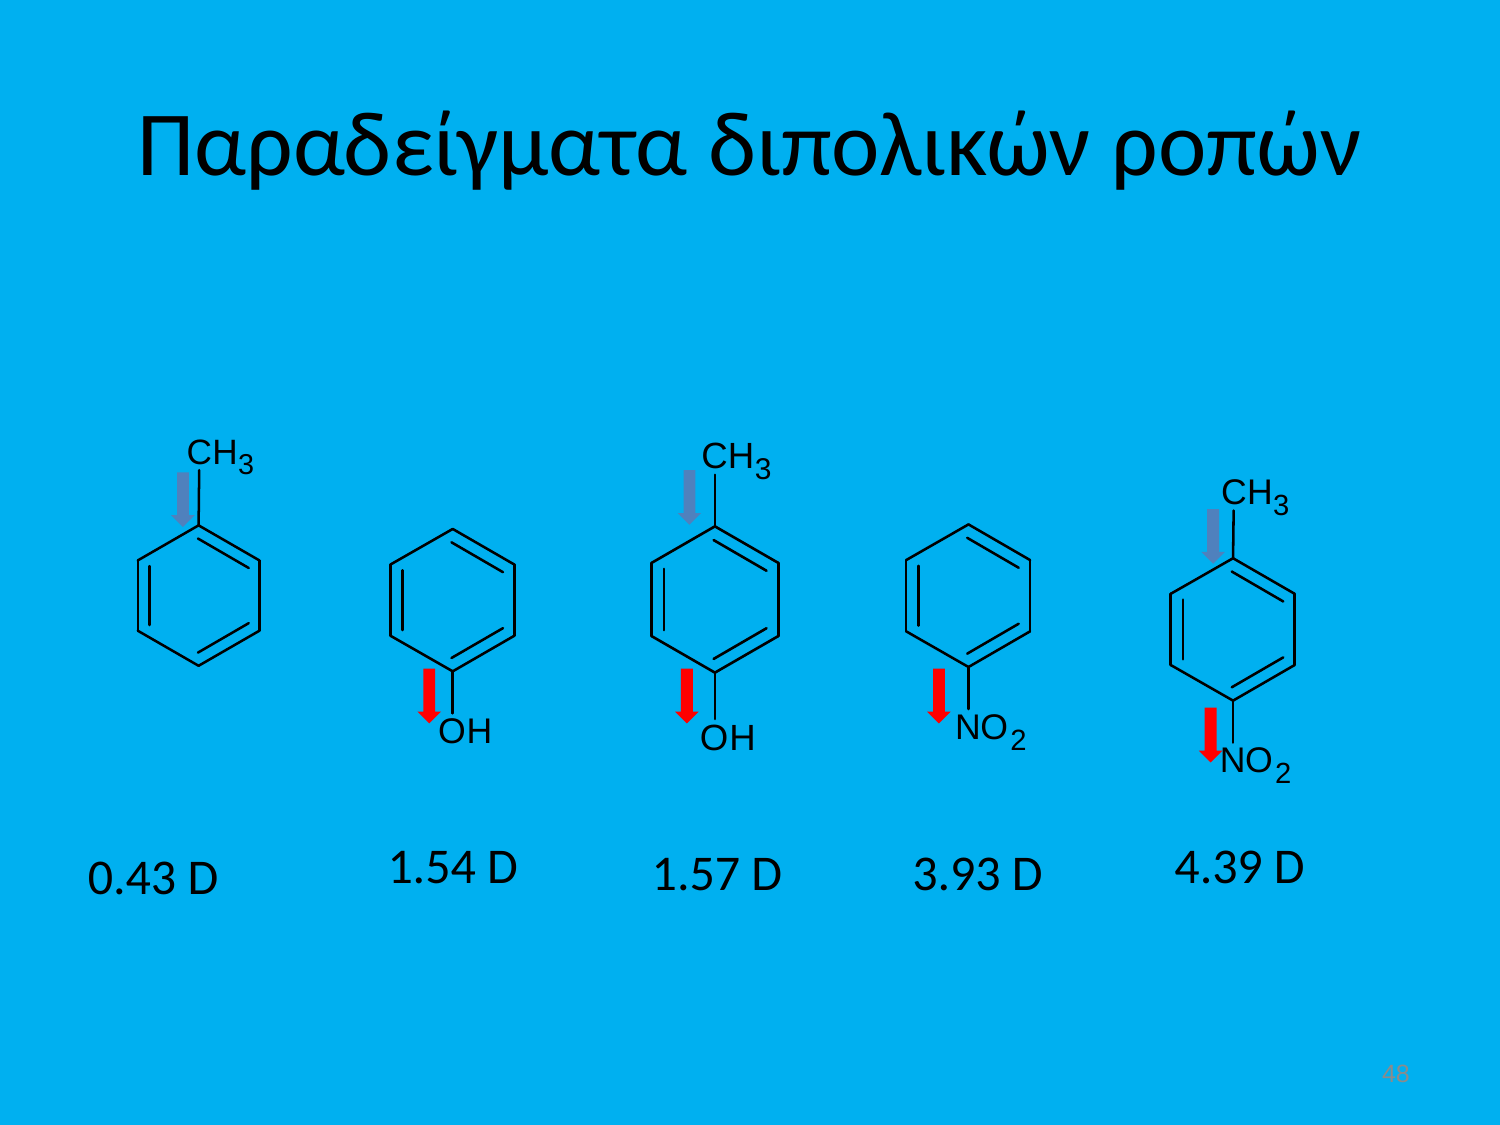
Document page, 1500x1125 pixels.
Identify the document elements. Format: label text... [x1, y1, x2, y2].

text_box 1.57 D [636, 832, 797, 908]
text_box 4.39 D [1159, 826, 1320, 901]
title Παραδείγματα διπολικών ροπών [75, 45, 1425, 233]
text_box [371, 510, 534, 753]
slide_number 47 [1074, 1042, 1425, 1103]
text_box 0.43 D [73, 836, 234, 912]
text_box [119, 432, 279, 685]
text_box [887, 505, 1050, 757]
text_box 3.93 D [897, 832, 1058, 908]
text_box 1.54 D [372, 826, 533, 901]
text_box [1152, 472, 1314, 791]
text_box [632, 435, 799, 760]
